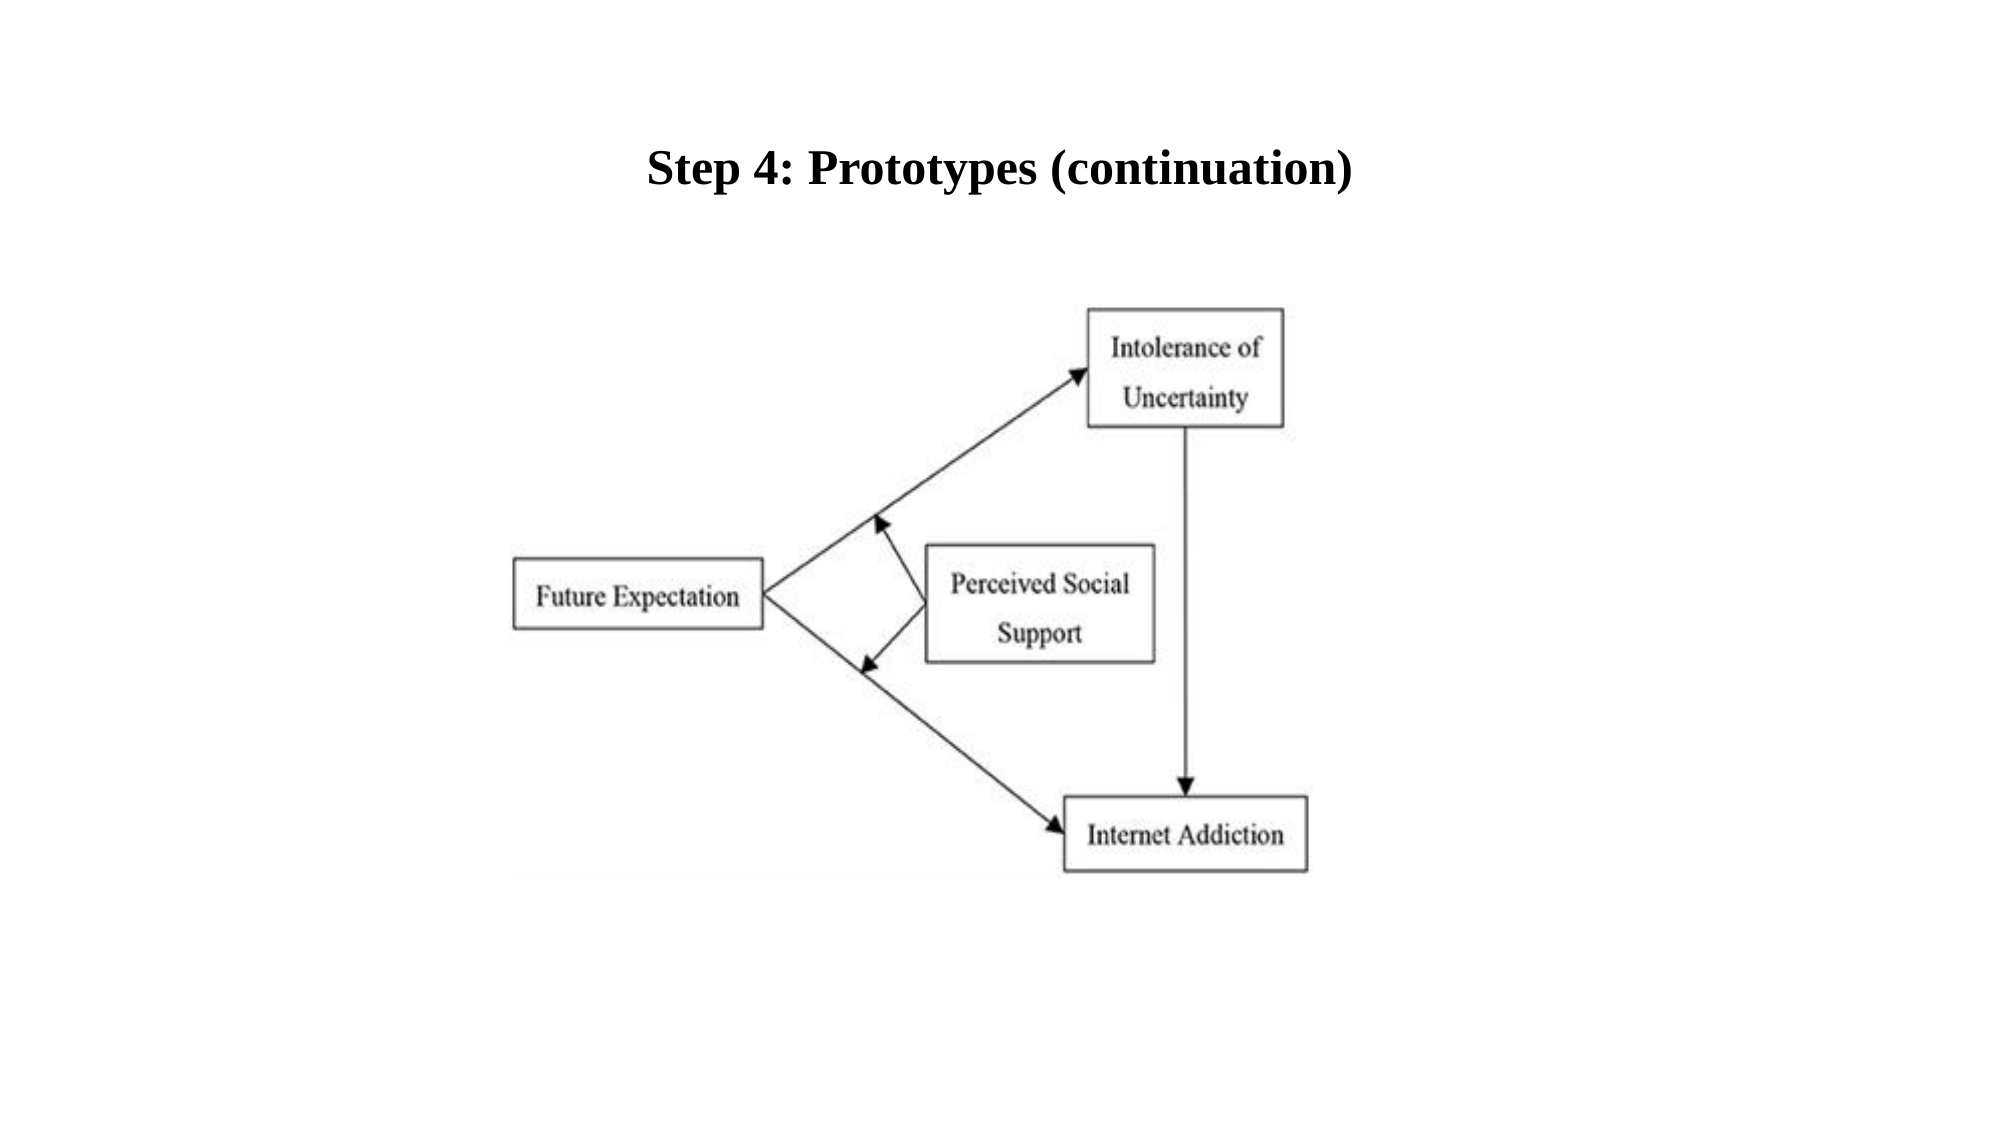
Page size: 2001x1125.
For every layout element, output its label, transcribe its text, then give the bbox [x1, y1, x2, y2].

title Step 4: Prototypes (continuation) [137, 59, 1863, 278]
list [509, 304, 1313, 878]
